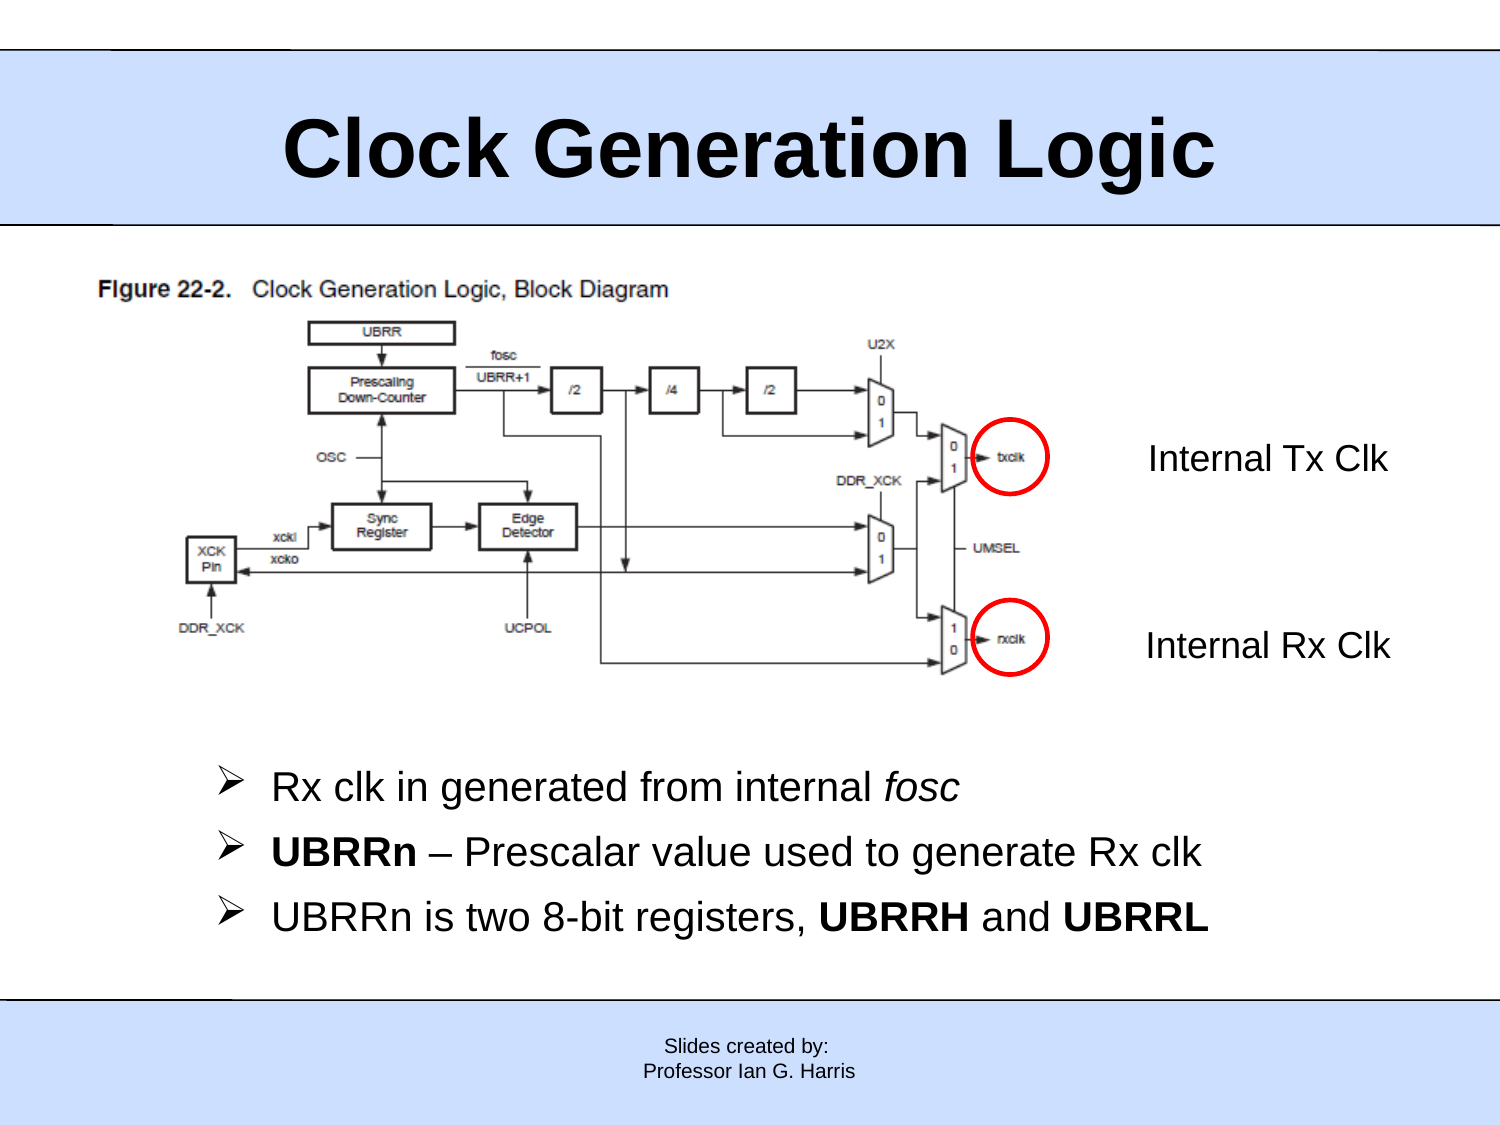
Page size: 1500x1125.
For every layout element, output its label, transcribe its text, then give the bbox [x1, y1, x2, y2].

text_box Slides created by: Professor Ian G. Harris [512, 1024, 987, 1099]
text_box Internal Tx Clk [1087, 412, 1449, 487]
title Clock Generation Logic [112, 50, 1388, 238]
picture [95, 274, 1029, 680]
text_box [1032, 426, 1048, 487]
text_box [1032, 607, 1048, 668]
text_box Internal Rx Clk [1087, 599, 1449, 674]
text_box Rx clk in generated from internal fosc UBRRn – Prescalar value used to generate Rx clk UBRRn is two 8-bit registers, UBRRH and UBRRL [200, 737, 1324, 948]
